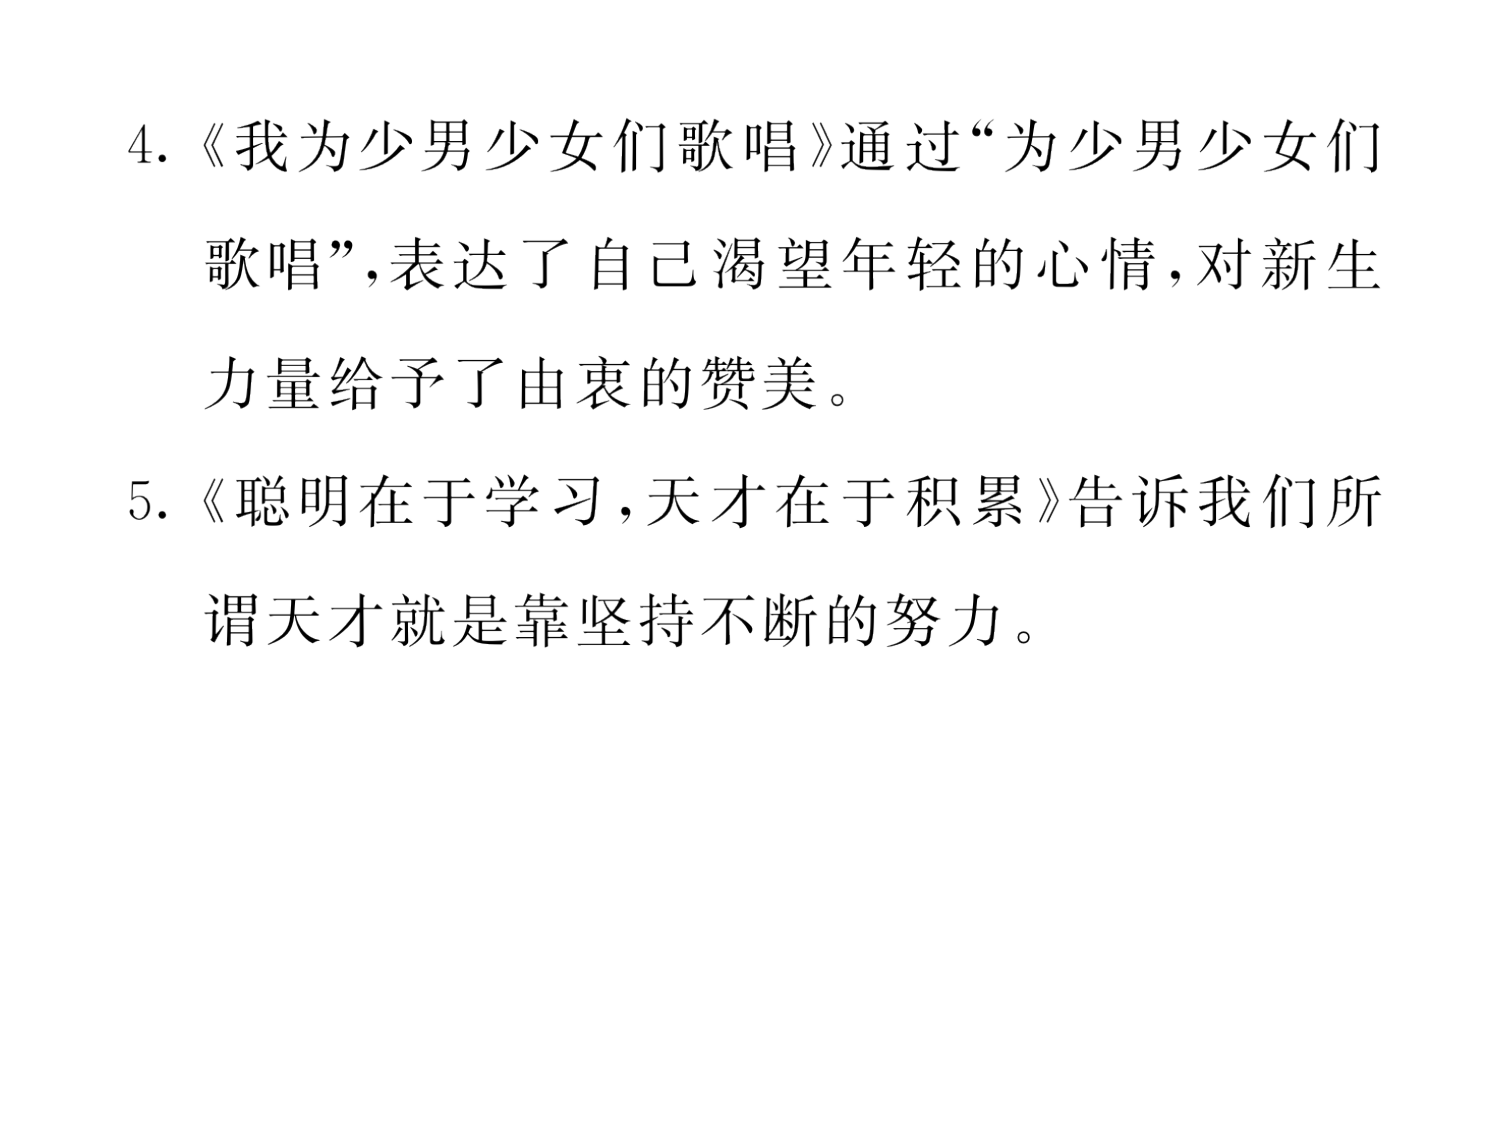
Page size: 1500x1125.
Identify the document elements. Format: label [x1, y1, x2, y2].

picture [123, 89, 1447, 690]
